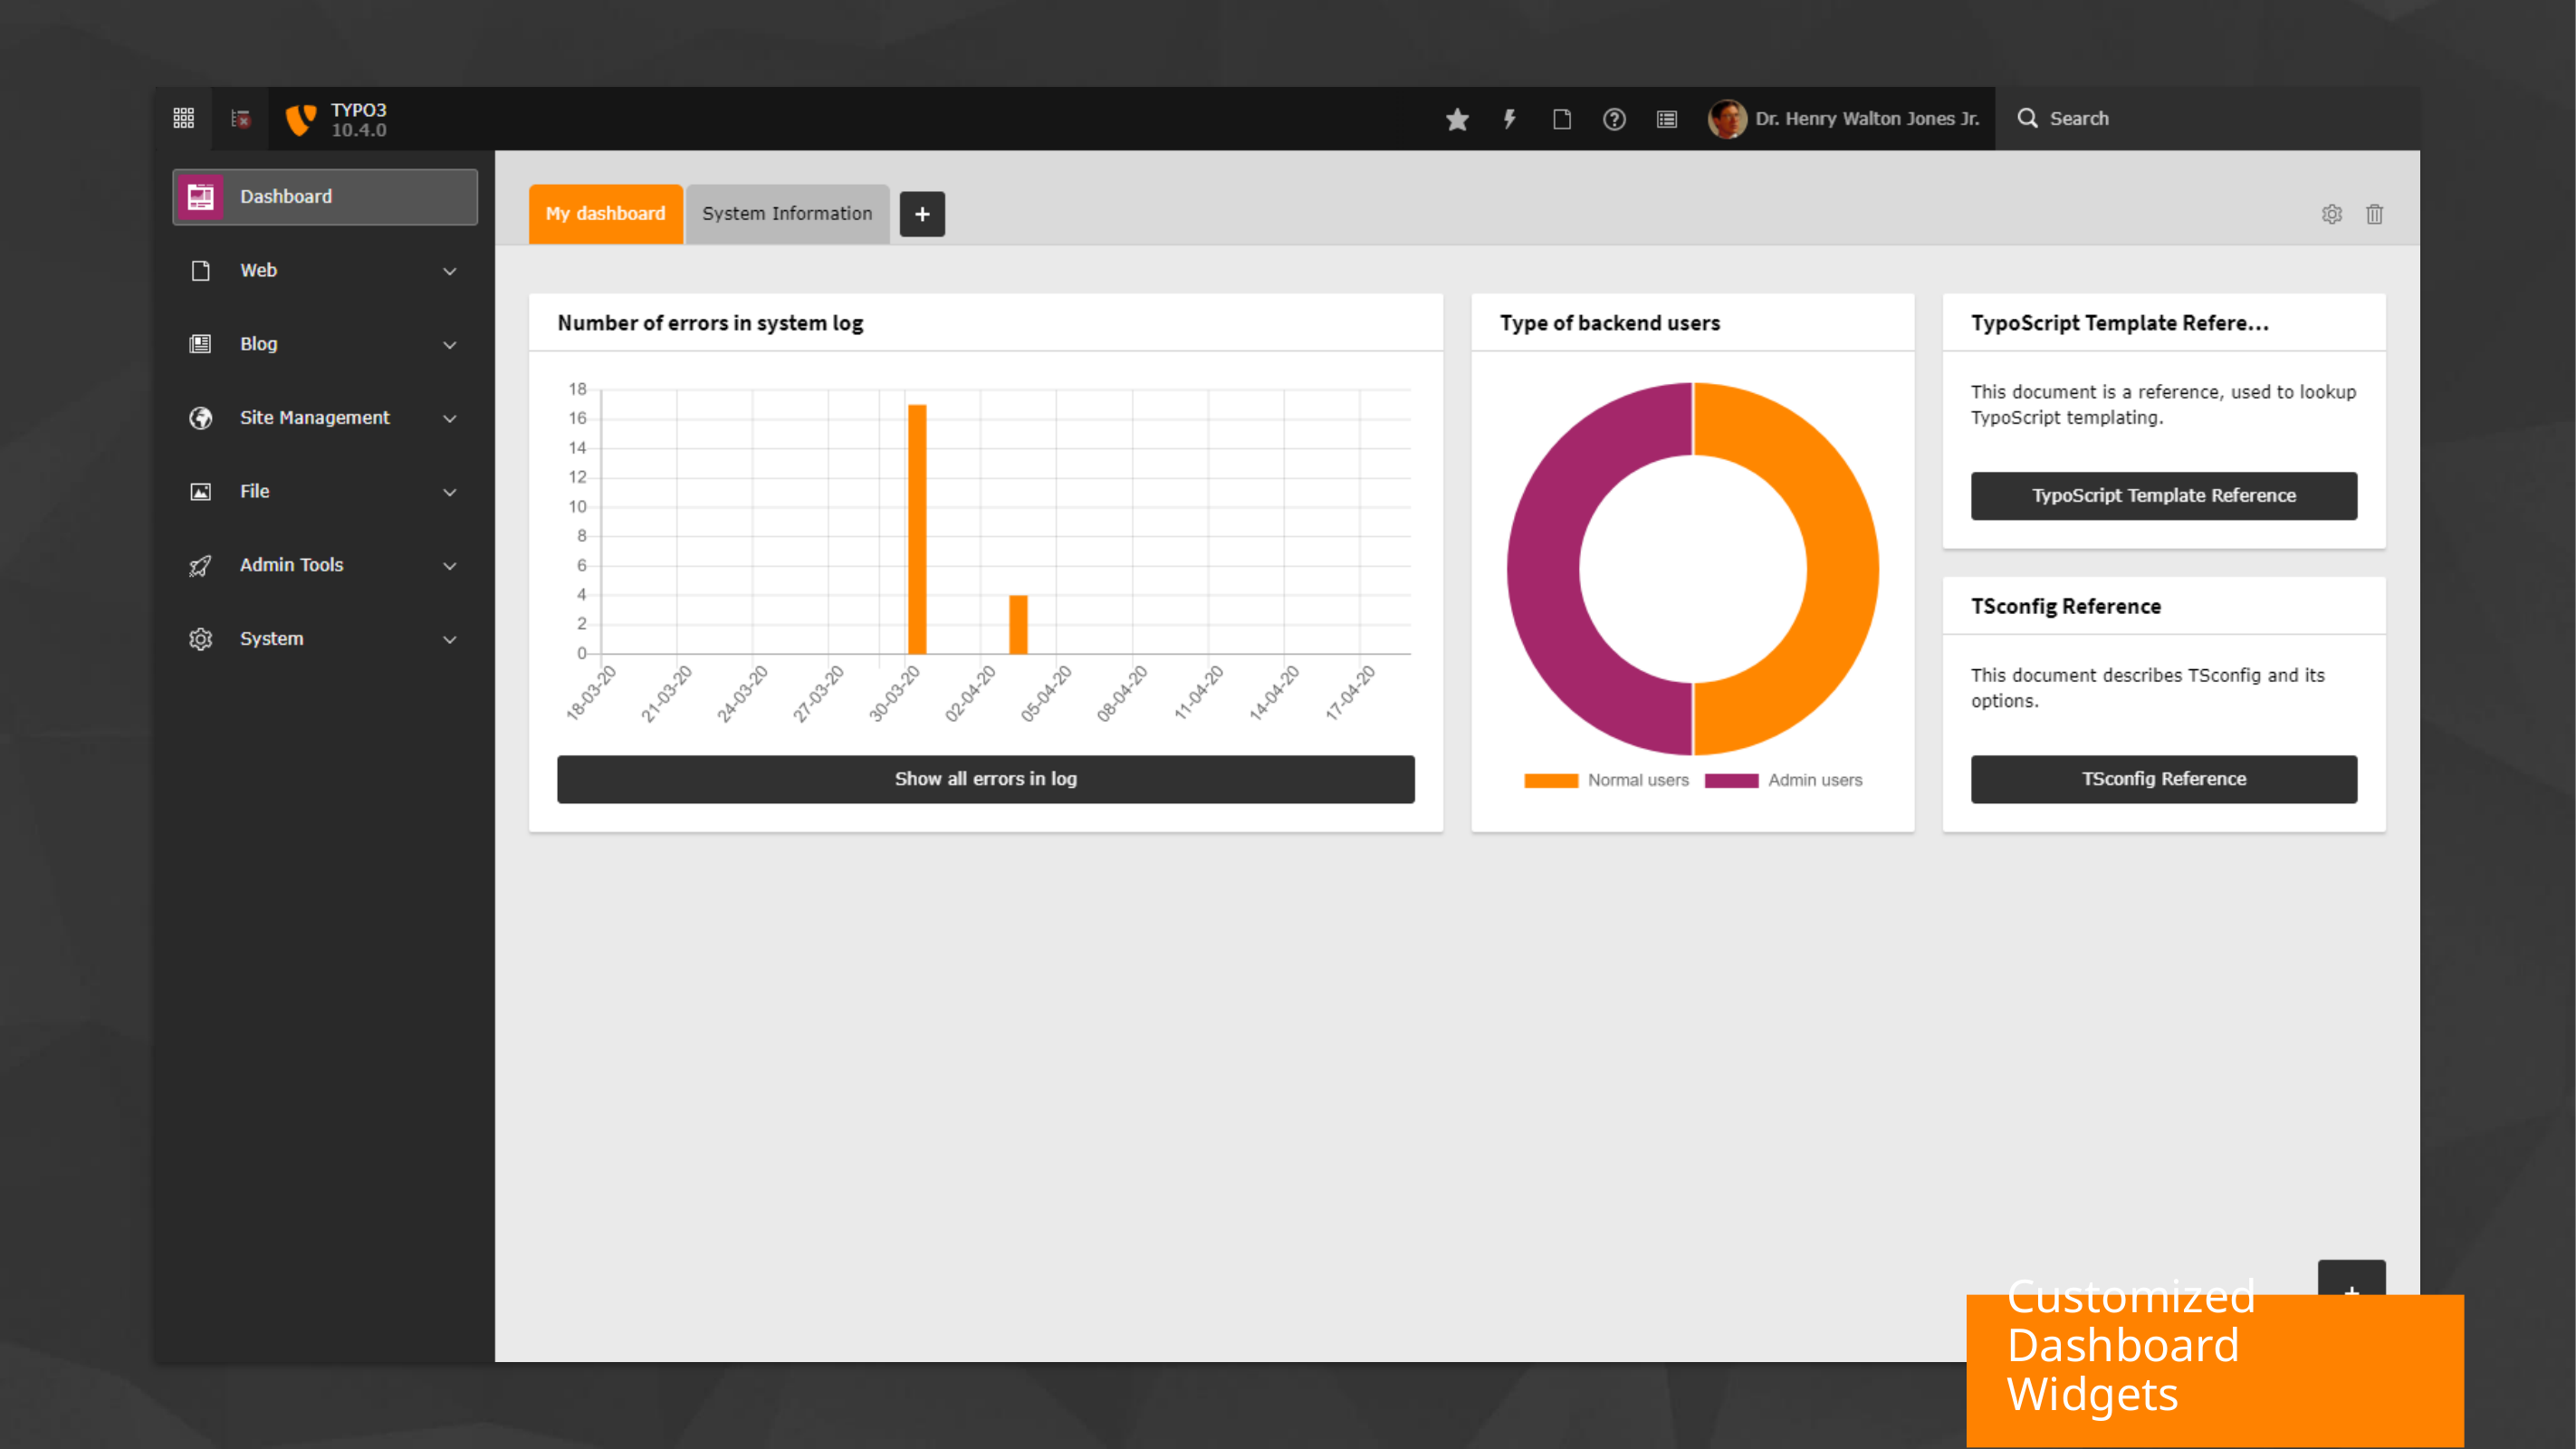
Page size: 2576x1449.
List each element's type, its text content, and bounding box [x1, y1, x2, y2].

list Customized Dashboard Widgets [1967, 1294, 2465, 1448]
picture [0, 0, 2576, 1449]
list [156, 87, 2420, 1362]
